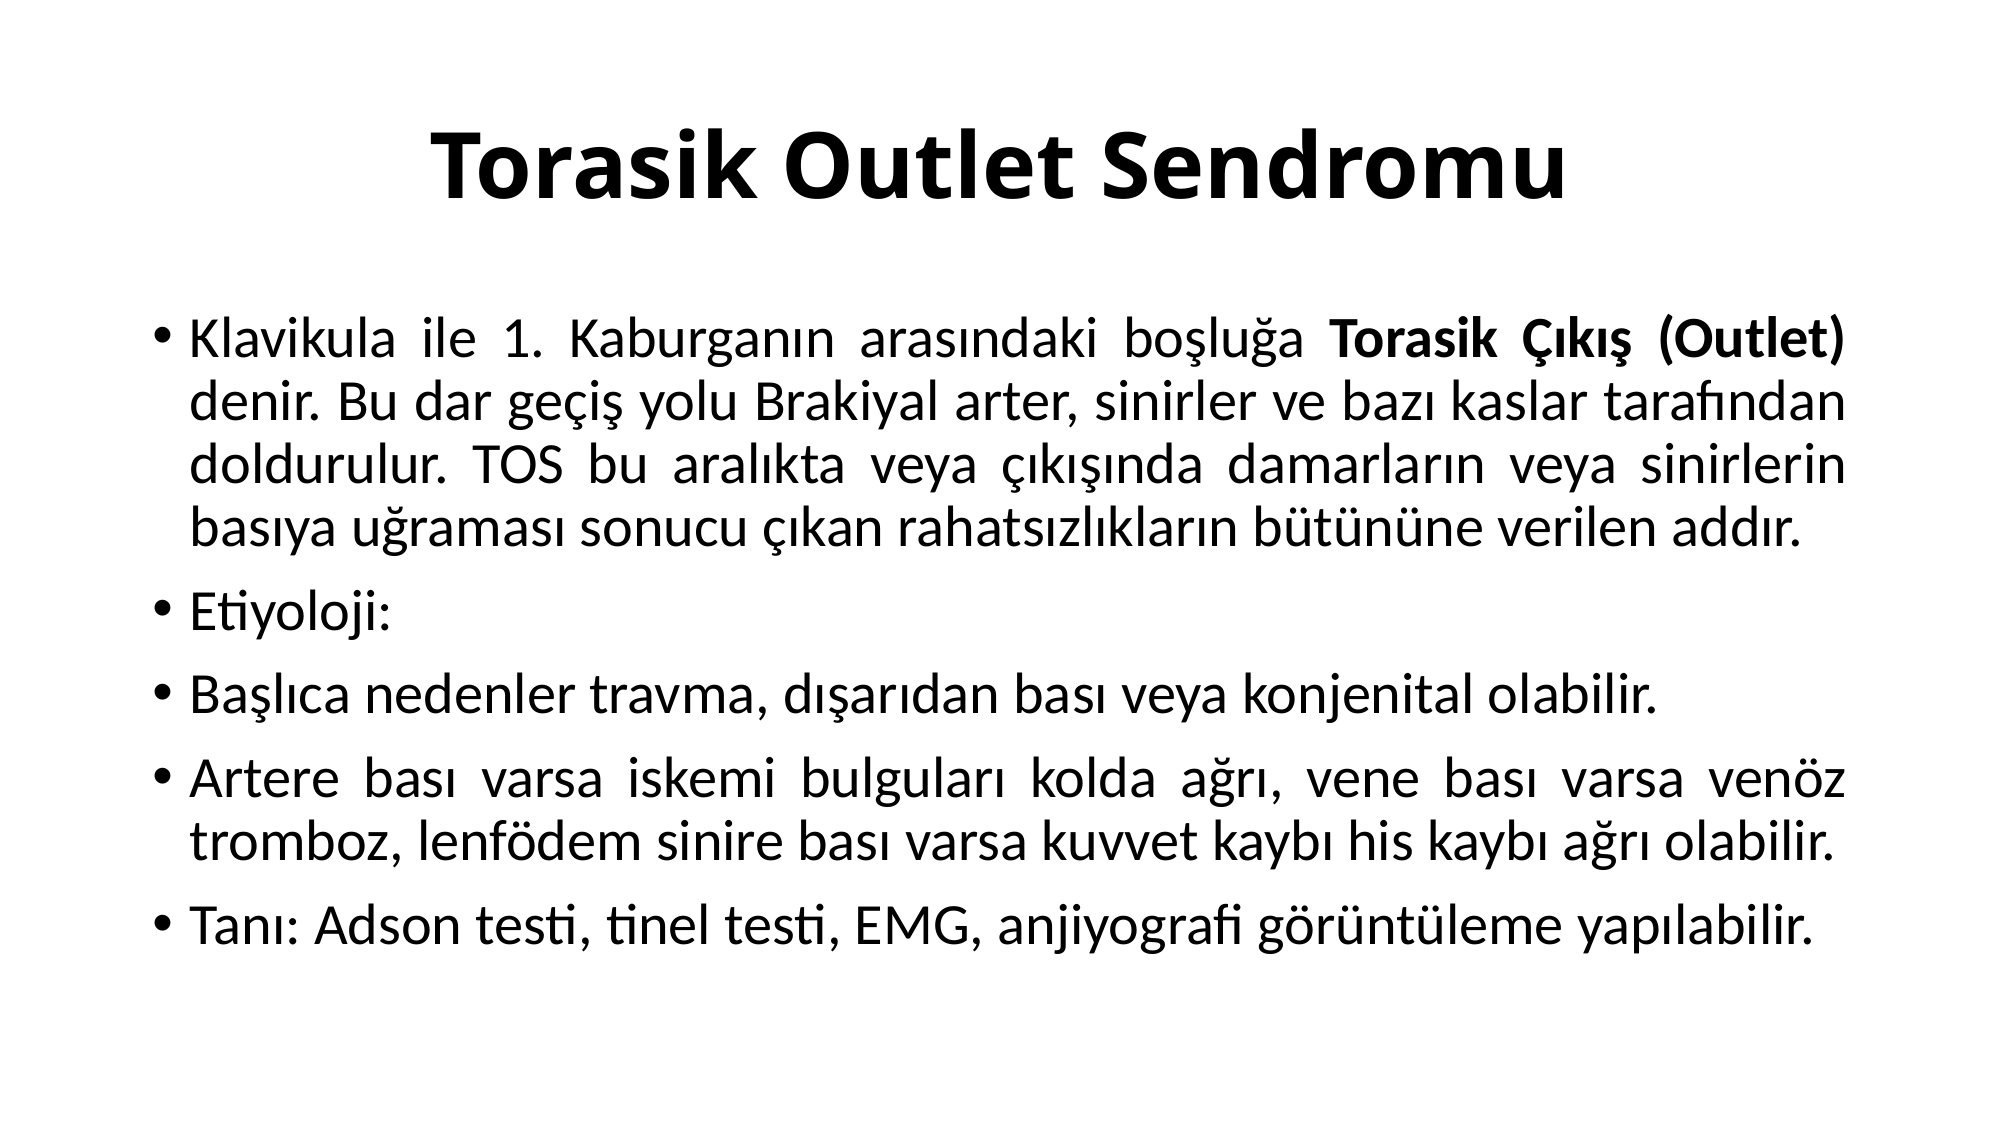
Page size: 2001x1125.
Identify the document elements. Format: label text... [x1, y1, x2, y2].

title Torasik Outlet Sendromu [137, 59, 1863, 278]
list Klavikula ile 1. Kaburganın arasındaki boşluğa Torasik Çıkış (Outlet) denir. Bu dar geçiş yolu Brakiyal arter, sinirler ve bazı kaslar tarafından doldurulur. TOS bu aralıkta veya çıkışında damarların veya sinirlerin basıya uğraması sonucu çıkan rahatsızlıkların bütününe verilen addır. Etiyoloji: Başlıca nedenler travma, dışarıdan bası veya konjenital olabilir. Artere bası varsa iskemi bulguları kolda ağrı, vene bası varsa venöz tromboz, lenfödem sinire bası varsa kuvvet kaybı his kaybı ağrı olabilir. Tanı: Adson testi, tinel testi, EMG, anjiyografi görüntüleme yapılabilir. [137, 299, 1863, 1014]
